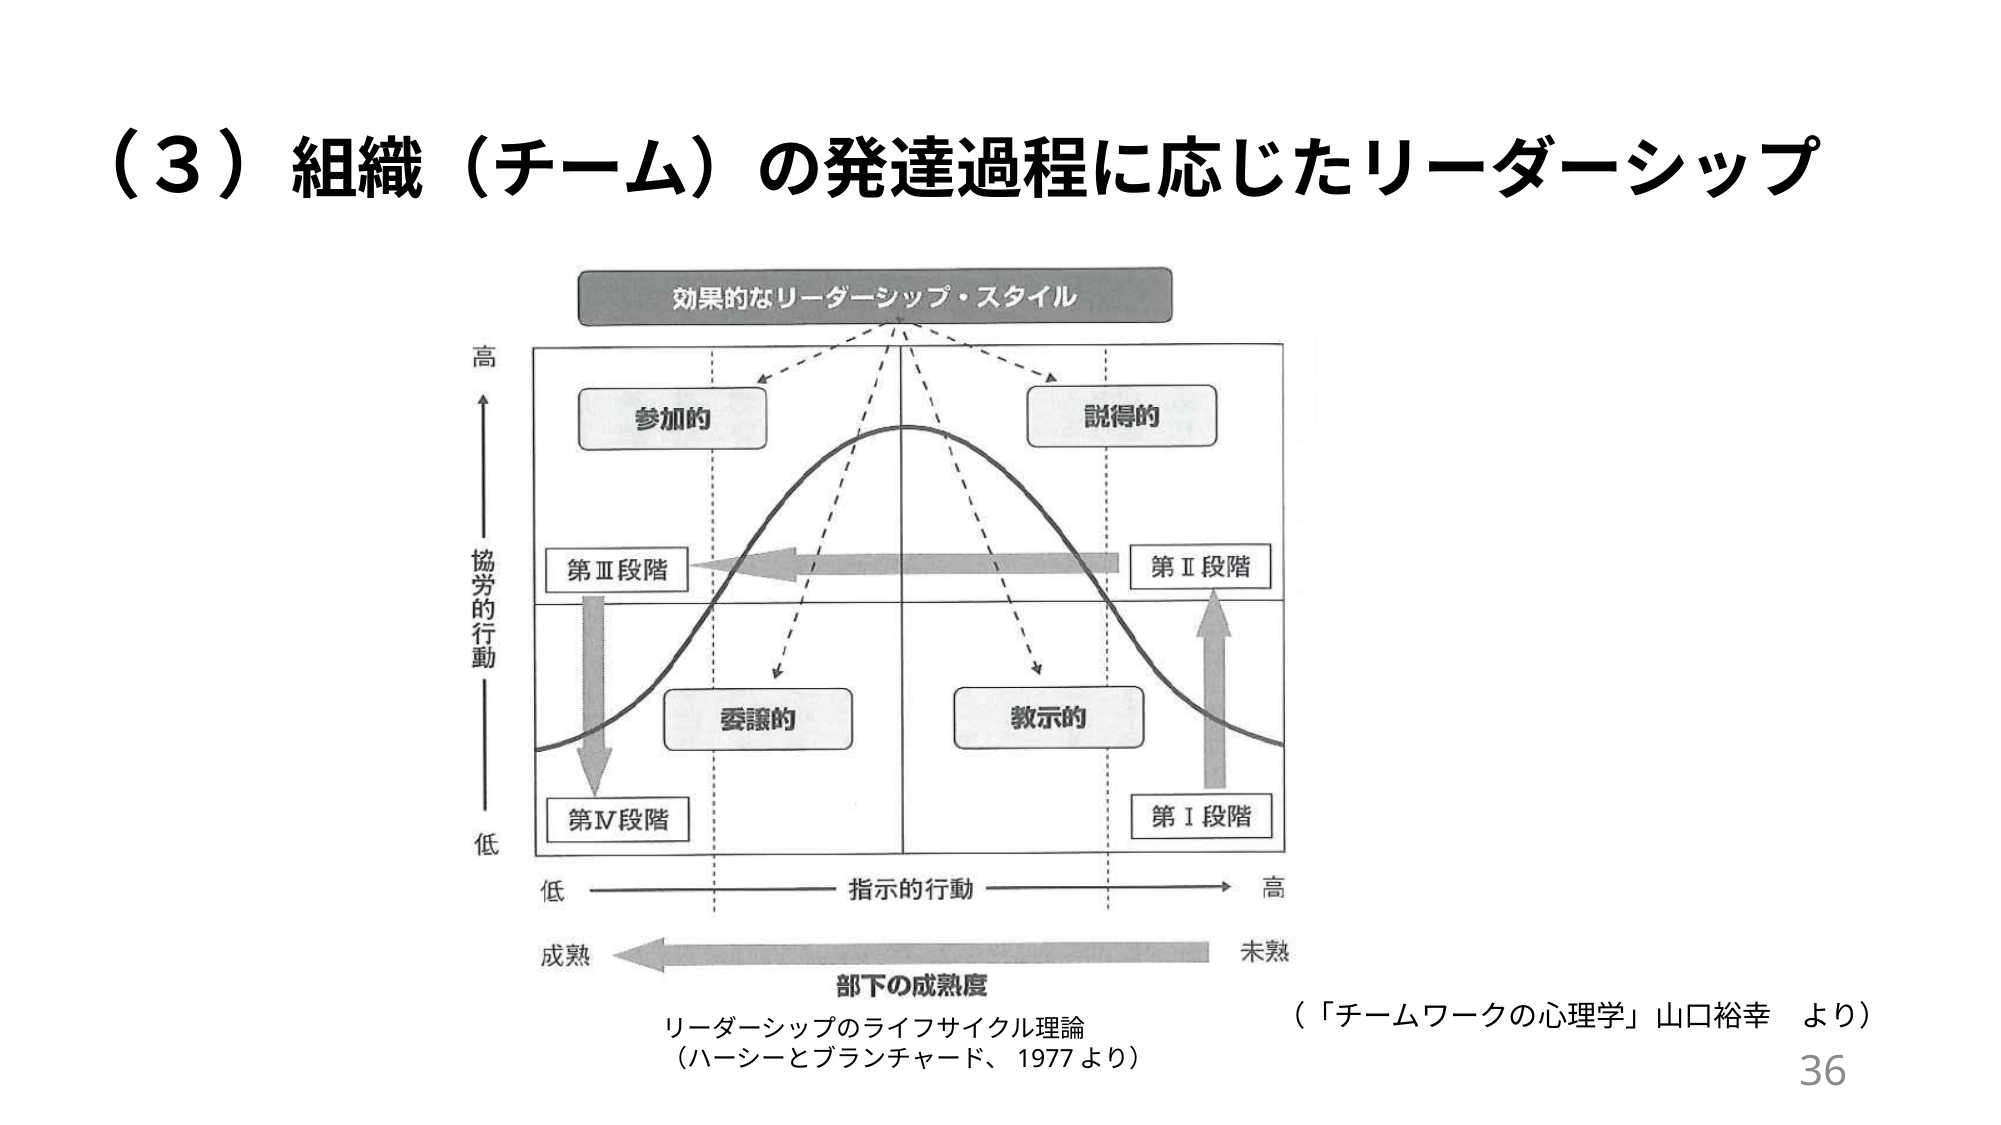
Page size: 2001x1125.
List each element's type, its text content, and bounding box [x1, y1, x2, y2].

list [453, 234, 1319, 1010]
text_box （３）組織（チーム）の発達過程に応じたリーダーシップ [51, 110, 1949, 215]
text_box （「チームワークの心理学」山口裕幸 より） [1261, 989, 1932, 1040]
slide_number 36 [1412, 1042, 1863, 1103]
text_box リーダーシップのライフサイクル理論 （ハーシーとブランチャード、1977より） [647, 1010, 1319, 1080]
